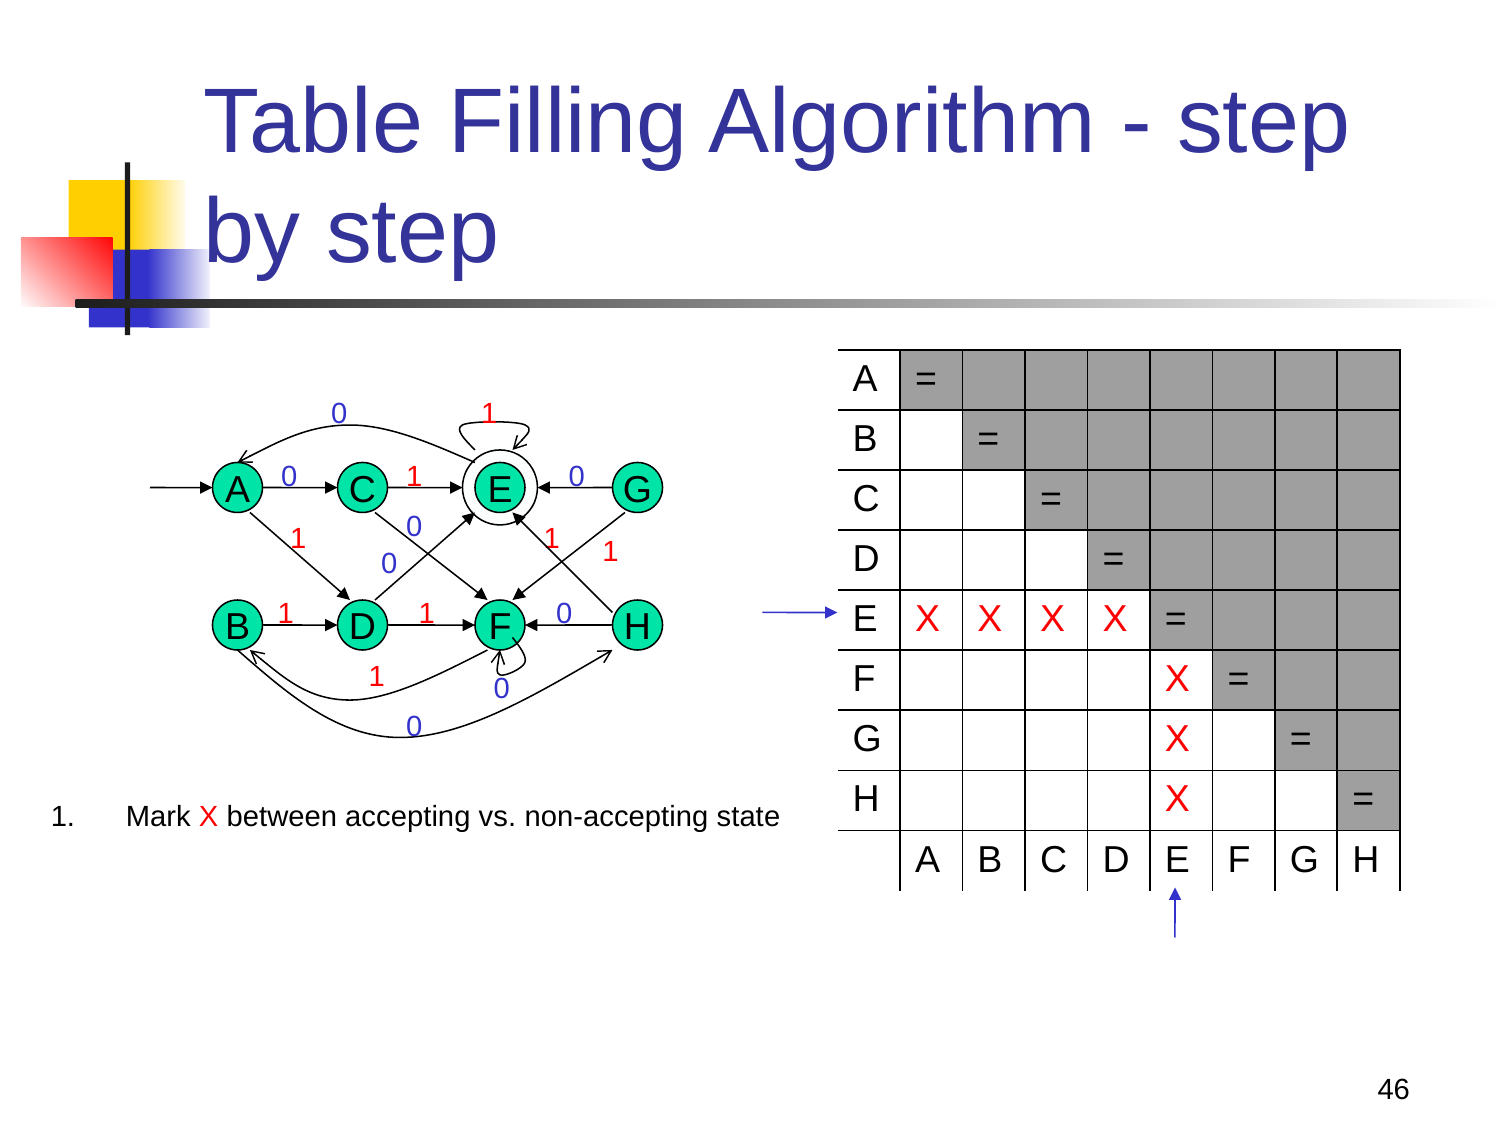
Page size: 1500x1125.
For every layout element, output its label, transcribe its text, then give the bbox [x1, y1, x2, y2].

text_box [512, 512, 613, 613]
table_cell [963, 651, 1024, 709]
table_cell A [901, 831, 962, 891]
table_cell [1088, 651, 1149, 709]
text_box 1 [528, 512, 575, 563]
table_header [1026, 351, 1087, 409]
table_cell [1338, 591, 1399, 649]
slide_number 46 [1112, 1037, 1426, 1113]
table_cell [1276, 591, 1336, 649]
table_cell [1151, 471, 1212, 529]
text_box 0 [316, 387, 363, 438]
text_box [307, 563, 350, 601]
table_cell = [1338, 771, 1399, 830]
table_cell X [1151, 771, 1212, 830]
text_box [512, 563, 561, 601]
text_box [438, 512, 475, 546]
title Table Filling Algorithm - step by step [188, 101, 1468, 289]
table_cell X [901, 591, 962, 649]
text_box G [612, 462, 663, 513]
table_header = [901, 351, 962, 409]
text_box [762, 606, 838, 619]
text_box 0 [266, 449, 313, 500]
table_cell B [963, 831, 1024, 891]
text_box C [337, 463, 388, 513]
table_cell [1213, 411, 1274, 469]
table_cell H [1338, 831, 1399, 891]
table_cell [1088, 471, 1149, 529]
table_cell [901, 531, 962, 589]
table_header [963, 351, 1024, 409]
table_header [1213, 351, 1274, 409]
table_cell [901, 471, 962, 529]
table_cell G [838, 711, 899, 770]
text_box 1 [466, 387, 513, 438]
text_box [313, 481, 338, 494]
text_box A [212, 462, 263, 513]
table_cell [1026, 771, 1087, 830]
table_cell [1088, 771, 1149, 830]
table_cell [838, 831, 899, 891]
table_cell [901, 771, 962, 830]
table_cell [901, 651, 962, 709]
text_box [149, 481, 213, 494]
table_cell D [1088, 831, 1149, 891]
table_cell D [838, 531, 899, 589]
table_cell [963, 531, 1024, 589]
table_cell [1026, 711, 1087, 770]
table_cell C [1026, 831, 1087, 891]
table_cell [1338, 531, 1399, 589]
table_cell [1213, 591, 1274, 649]
table_header [1151, 351, 1212, 409]
table_cell [1213, 711, 1274, 770]
table_cell [1338, 711, 1399, 770]
table_cell [1213, 471, 1274, 529]
table_cell F [1213, 831, 1274, 891]
table_header [1276, 351, 1336, 409]
table_cell [1026, 531, 1087, 589]
table_cell [1151, 411, 1212, 469]
table_cell [1213, 771, 1274, 830]
text_box [237, 425, 476, 463]
table_cell X [1151, 651, 1212, 709]
table_cell [1276, 531, 1336, 589]
table_cell [1338, 471, 1399, 529]
text_box D [337, 600, 388, 649]
text_box [1168, 887, 1182, 938]
table_cell E [1151, 831, 1212, 891]
text_box 0 [478, 662, 525, 713]
table_cell [1276, 651, 1336, 709]
table_cell H [838, 771, 899, 830]
table_header A [838, 351, 899, 409]
text_box 1 [391, 449, 438, 500]
table_cell X [1088, 591, 1149, 649]
text_box [537, 481, 553, 494]
table_cell [1213, 531, 1274, 589]
table_cell [1338, 651, 1399, 709]
text_box B [212, 600, 262, 650]
text_box [400, 649, 499, 734]
table_cell [963, 711, 1024, 770]
table_cell = [1151, 591, 1212, 649]
table_cell [1026, 411, 1087, 469]
table_cell E [838, 591, 899, 649]
text_box F [475, 600, 525, 649]
text_box 0 [391, 699, 438, 750]
table_cell = [1088, 531, 1149, 589]
table_cell X [1151, 711, 1212, 770]
table_cell F [838, 651, 899, 709]
table_cell = [1213, 651, 1274, 709]
table_cell [1088, 711, 1149, 770]
text_box 0 [366, 537, 413, 588]
table_cell [1151, 531, 1212, 589]
text_box 0 [541, 587, 588, 638]
text_box 1 [403, 587, 450, 638]
text_box [438, 481, 462, 494]
text_box Mark X between accepting vs. non-accepting state [35, 789, 796, 910]
text_box [423, 550, 488, 601]
table_cell [1338, 411, 1399, 469]
text_box [491, 637, 526, 663]
text_box 0 [553, 449, 600, 500]
text_box [459, 422, 529, 451]
table_cell [1088, 411, 1149, 469]
table_cell [963, 471, 1024, 529]
table_cell [901, 711, 962, 770]
table_header [1088, 351, 1149, 409]
text_box [237, 649, 391, 738]
table_cell [1276, 471, 1336, 529]
table_cell [1276, 771, 1336, 830]
text_box [309, 618, 338, 632]
table_cell [901, 411, 962, 469]
table_cell X [1026, 591, 1087, 649]
text_box H [612, 600, 663, 651]
text_box [462, 450, 538, 525]
text_box [522, 649, 613, 700]
text_box [450, 618, 475, 632]
text_box 1 [587, 524, 634, 575]
table_cell G [1276, 831, 1336, 891]
table_cell C [838, 471, 899, 529]
table_cell [1276, 411, 1336, 469]
table_cell [1026, 651, 1087, 709]
text_box 1 [353, 649, 400, 700]
table_cell = [963, 411, 1024, 469]
text_box [525, 618, 541, 632]
table_cell X [963, 591, 1024, 649]
table_cell = [1026, 471, 1087, 529]
table_cell [963, 771, 1024, 830]
table_cell B [838, 411, 899, 469]
text_box 1 [275, 512, 322, 563]
text_box 0 [391, 500, 438, 550]
table_header [1338, 351, 1399, 409]
table_cell = [1276, 711, 1336, 770]
text_box 1 [262, 587, 309, 638]
